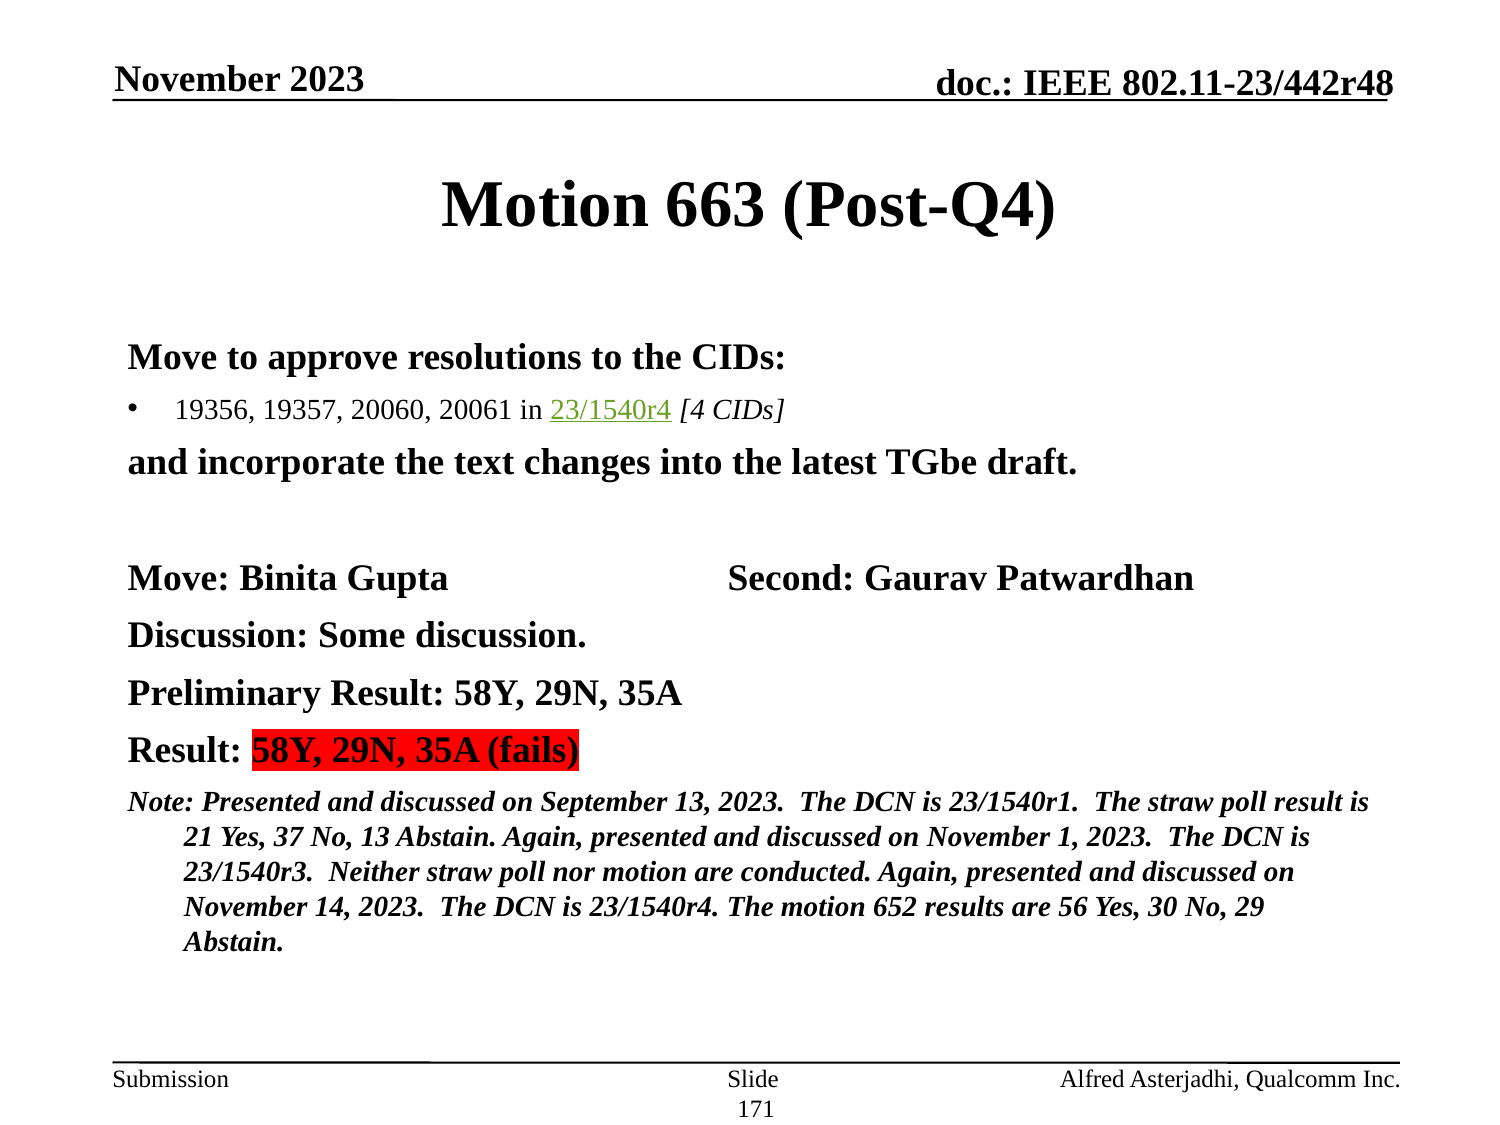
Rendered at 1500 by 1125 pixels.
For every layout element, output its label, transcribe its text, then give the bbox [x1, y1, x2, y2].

list Move to approve resolutions to the CIDs: 19356, 19357, 20060, 20061 in 23/1540r4 [4 CIDs] and incorporate the text changes into the latest TGbe draft. Move: Binita Gupta Second: Gaurav Patwardhan Discussion: Some discussion. Preliminary Result: 58Y, 29N, 35A Result: 58Y, 29N, 35A (fails) Note: Presented and discussed on September 13, 2023. The DCN is 23/1540r1. The straw poll result is 21 Yes, 37 No, 13 Abstain. Again, presented and discussed on November 1, 2023. The DCN is 23/1540r3. Neither straw poll nor motion are conducted. Again, presented and discussed on November 14, 2023. The DCN is 23/1540r4. The motion 652 results are 56 Yes, 30 No, 29 Abstain. [112, 324, 1388, 1000]
slide_number Slide 171 [712, 1061, 800, 1123]
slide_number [114, 54, 423, 100]
footer Alfred Asterjadhi, Qualcomm Inc. [878, 1061, 1402, 1093]
title Motion 663 (Post-Q4) [112, 112, 1388, 288]
